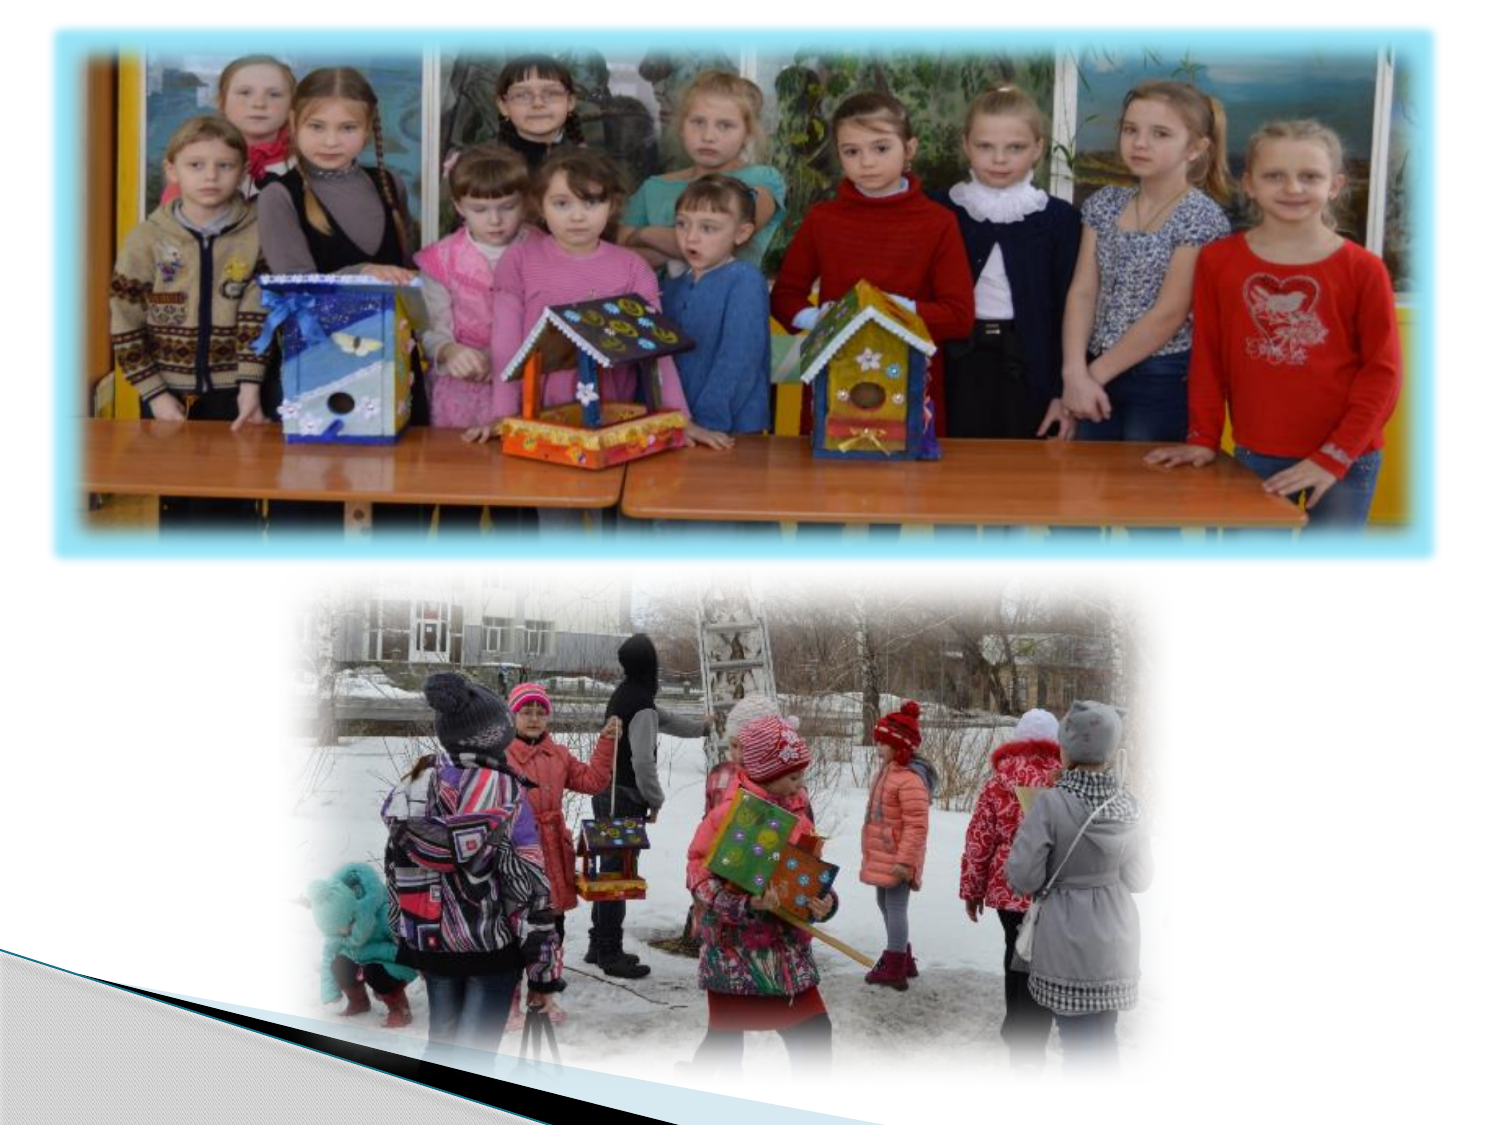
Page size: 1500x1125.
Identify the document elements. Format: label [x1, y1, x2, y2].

picture [274, 562, 1176, 1088]
list [62, 37, 1426, 551]
